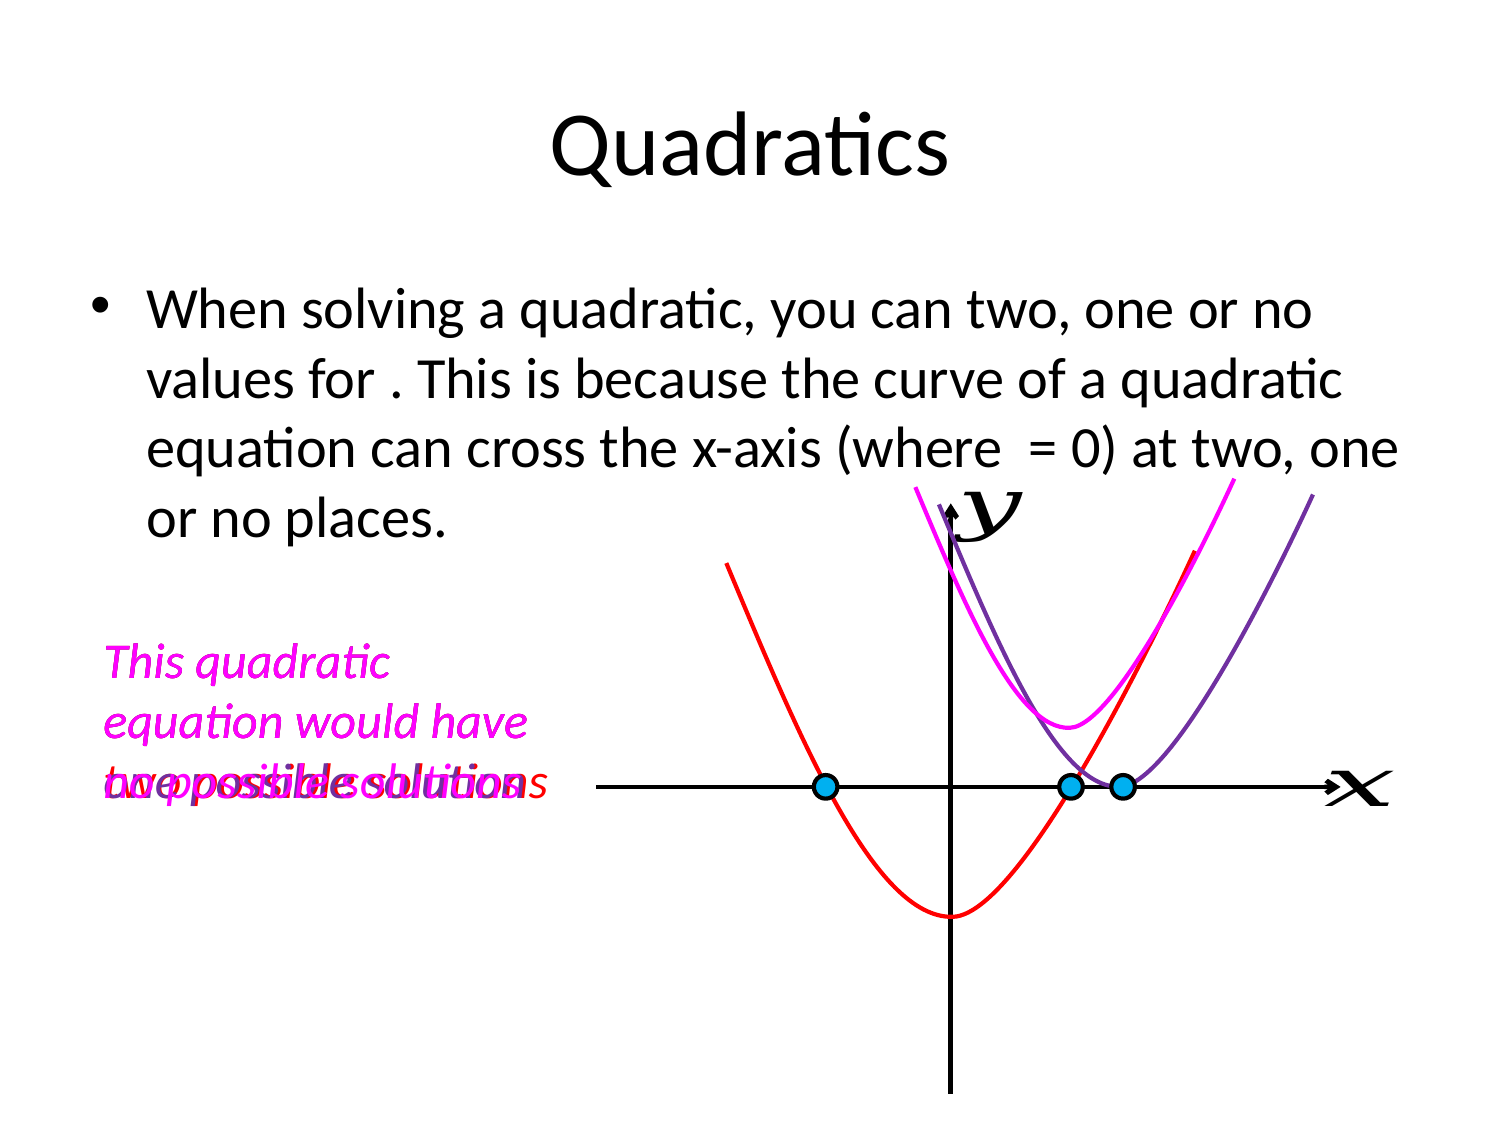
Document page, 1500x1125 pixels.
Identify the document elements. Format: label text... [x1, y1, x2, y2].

text_box This quadratic equation would have no possible solutions [88, 621, 597, 817]
text_box [724, 557, 946, 786]
text_box [1109, 772, 1137, 786]
text_box [1057, 772, 1085, 786]
text_box [831, 795, 946, 919]
title Quadratics [75, 45, 1425, 233]
text_box [811, 772, 840, 786]
text_box [1036, 493, 1315, 786]
text_box [913, 477, 1237, 730]
text_box [956, 590, 1082, 786]
text_box [1059, 795, 1083, 801]
text_box [814, 795, 837, 801]
text_box [1111, 795, 1135, 801]
text_box [956, 795, 1066, 919]
